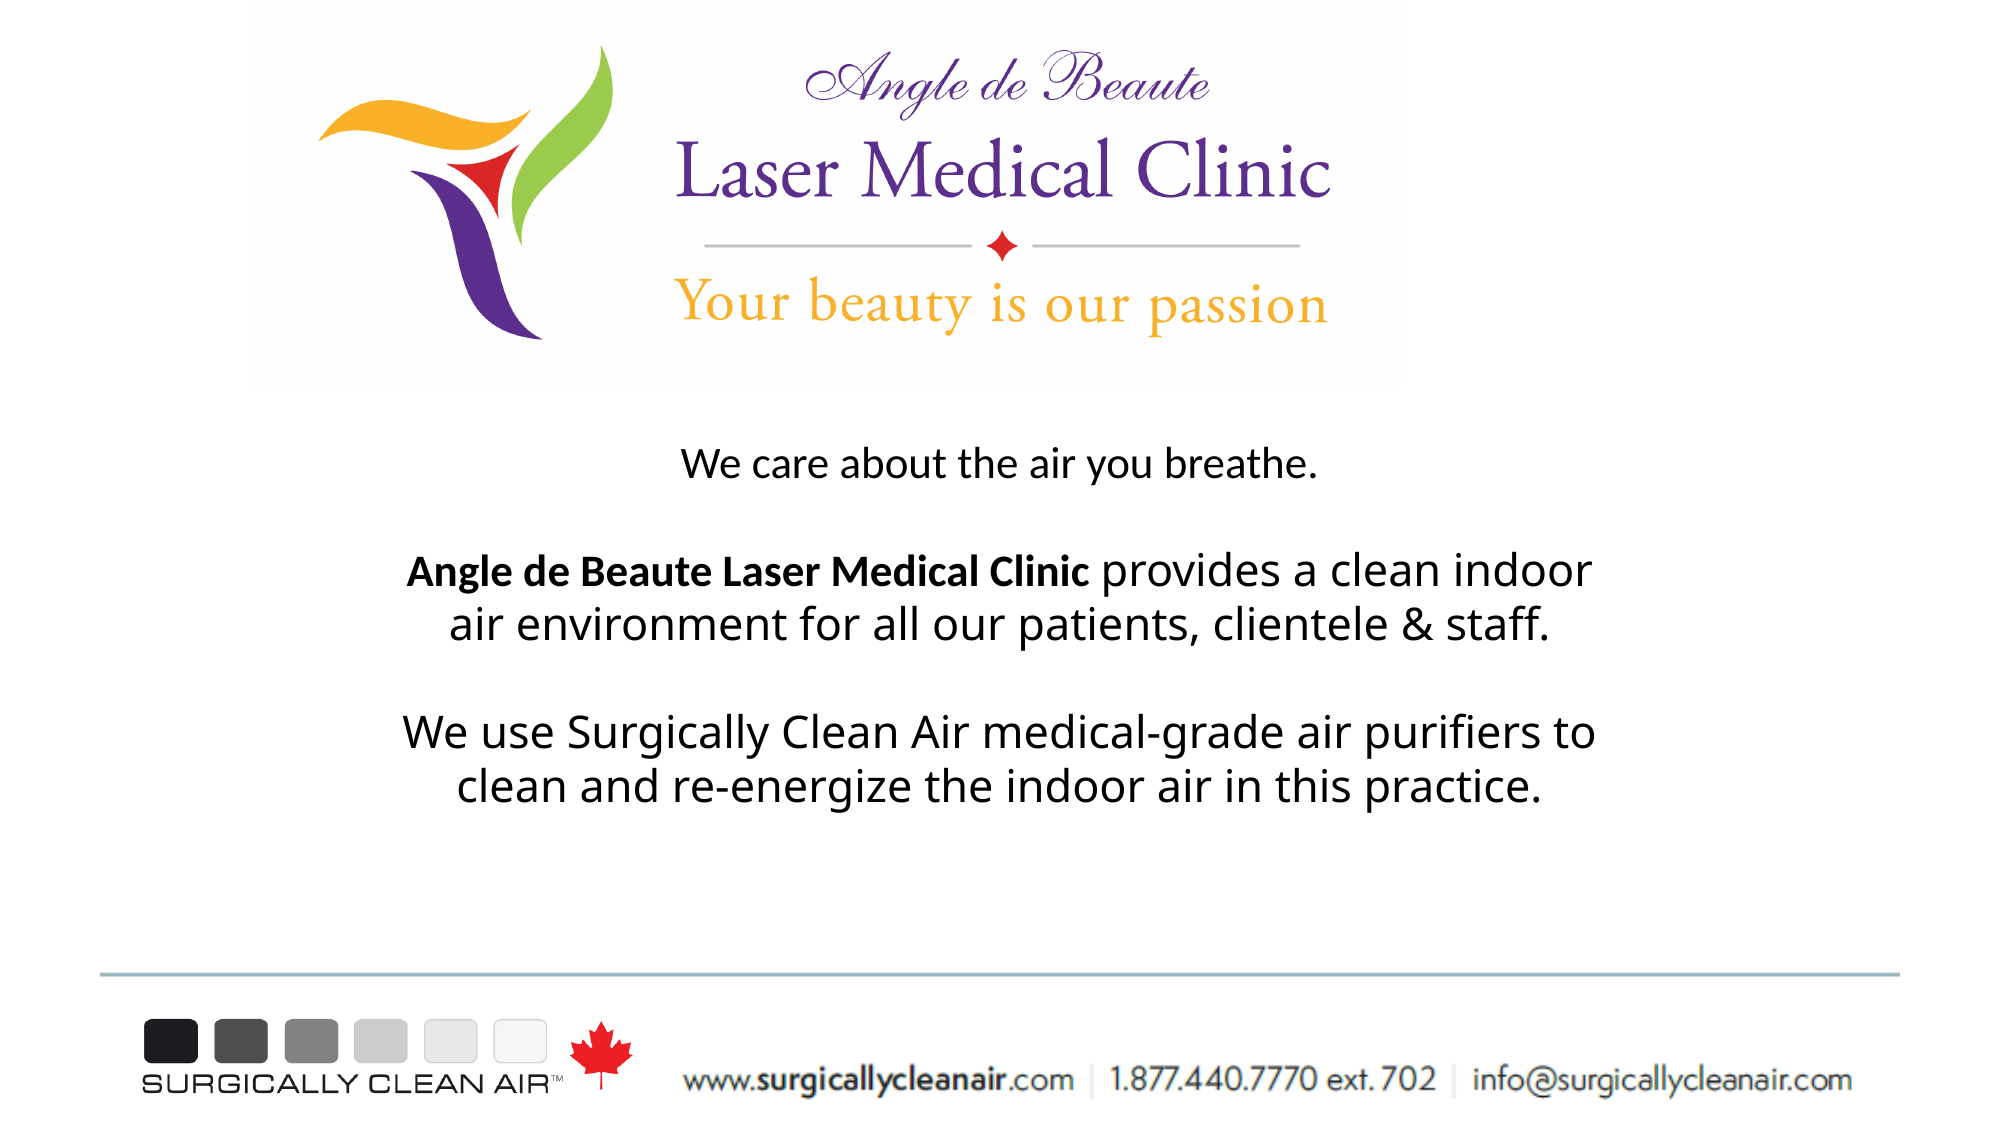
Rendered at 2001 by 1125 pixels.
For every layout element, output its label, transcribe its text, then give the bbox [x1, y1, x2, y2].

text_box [99, 960, 1900, 1125]
picture [246, 0, 1403, 386]
text_box We care about the air you breathe. Angle de Beaute Laser Medical Clinic provides a clean indoor air environment for all our patients, clientele & staff. We use Surgically Clean Air medical-grade air purifiers to clean and re-energize the indoor air in this practice. [361, 426, 1639, 820]
